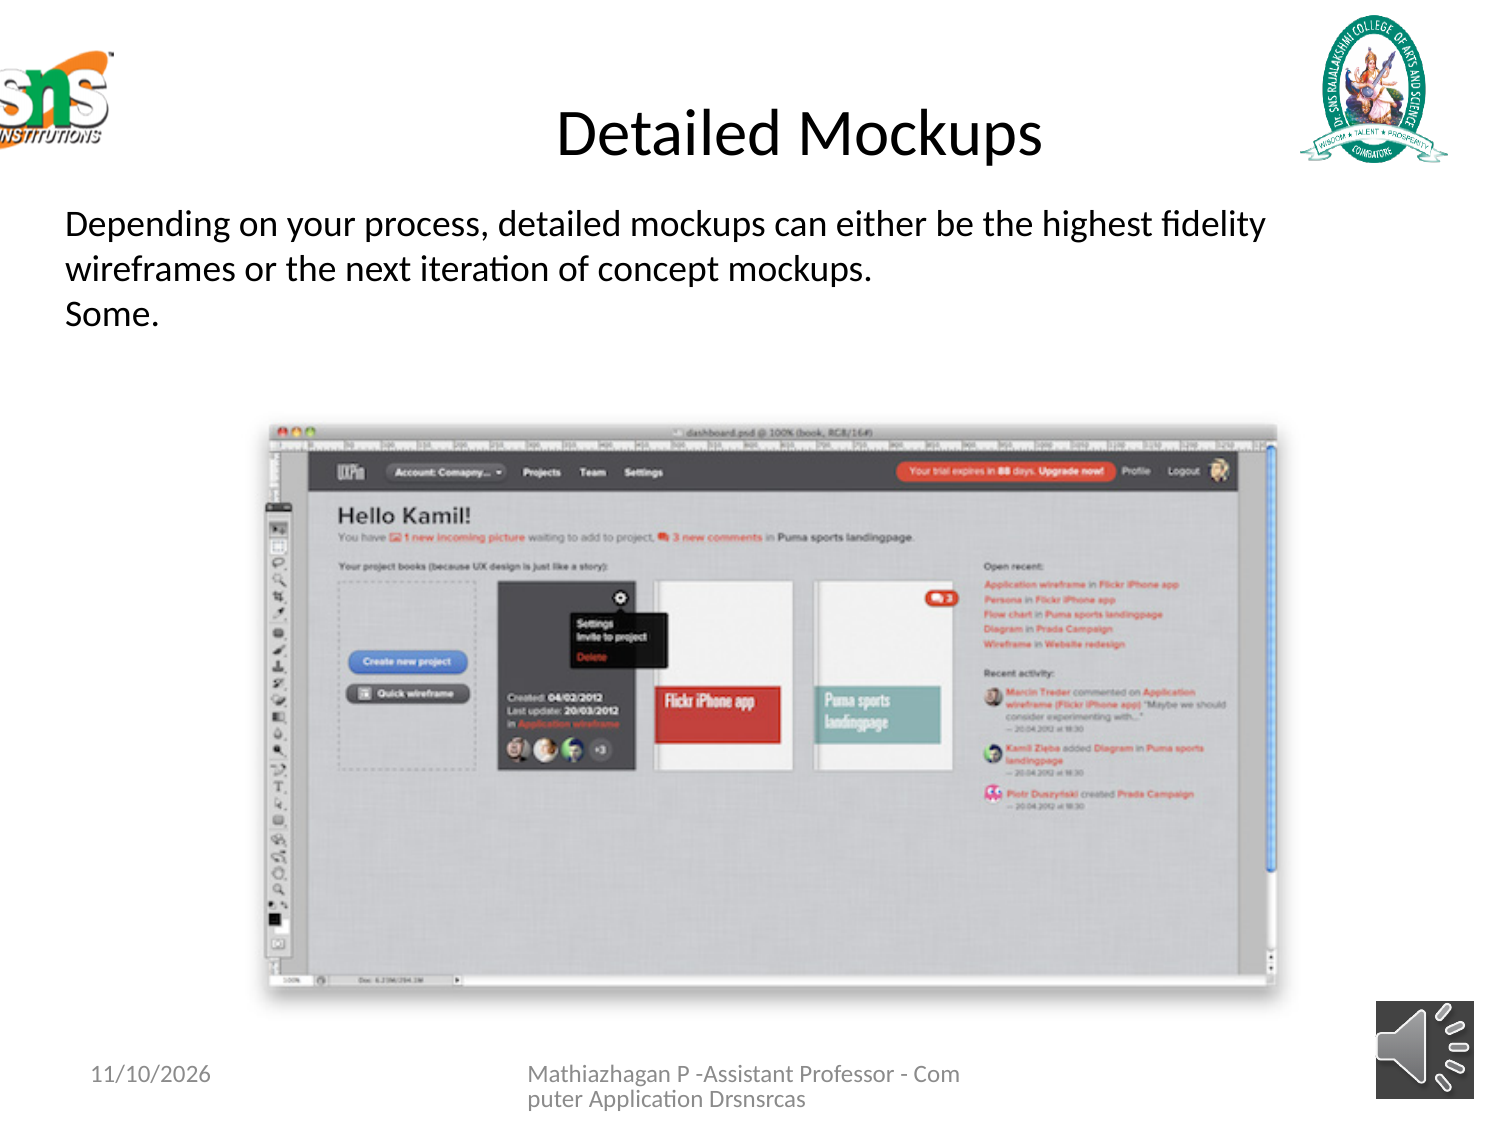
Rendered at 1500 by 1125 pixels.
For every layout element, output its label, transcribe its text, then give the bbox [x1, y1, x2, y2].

picture [1374, 999, 1476, 1101]
picture [0, 49, 115, 150]
text_box Depending on your process, detailed mockups can either be the highest fidelity wireframes or the next iteration of concept mockups. Some. [50, 191, 1475, 392]
footer Mathiazhagan P -Assistant Professor - Computer Application Drsnsrcas [512, 1042, 988, 1103]
list Detailed Mockups [24, 24, 1425, 1005]
slide_number 26-Nov-23 [75, 1042, 425, 1103]
picture [1300, 15, 1448, 163]
picture [241, 407, 1305, 1025]
